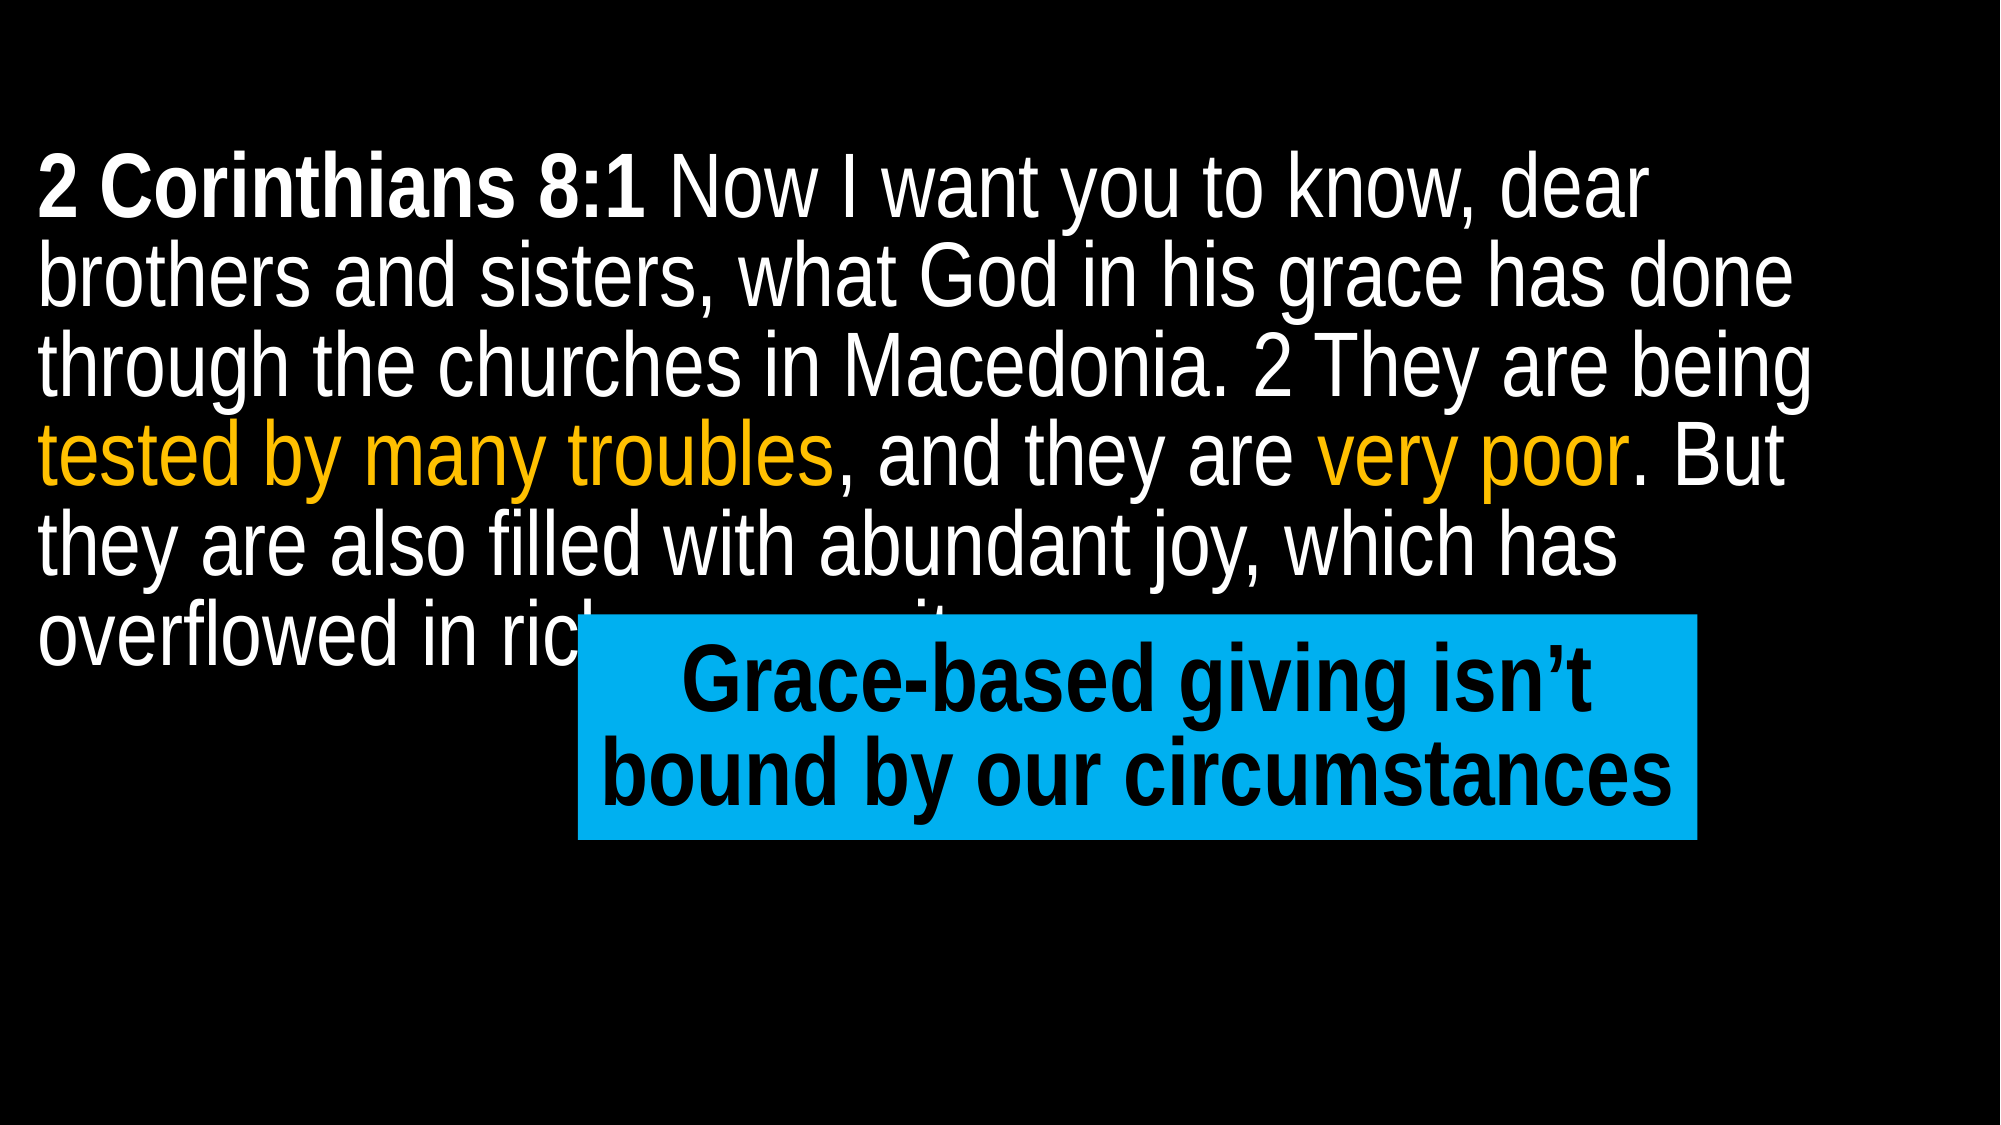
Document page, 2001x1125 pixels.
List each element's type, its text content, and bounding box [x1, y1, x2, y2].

text_box 2 Corinthians 8:1 Now I want you to know, dear brothers and sisters, what God in his grace has done through the churches in Macedonia. 2 They are being tested by many troubles, and they are very poor. But they are also filled with abundant joy, which has overflowed in rich generosity. [16, 23, 1961, 1125]
text_box Grace-based giving isn’t bound by our circumstances [576, 613, 1699, 842]
